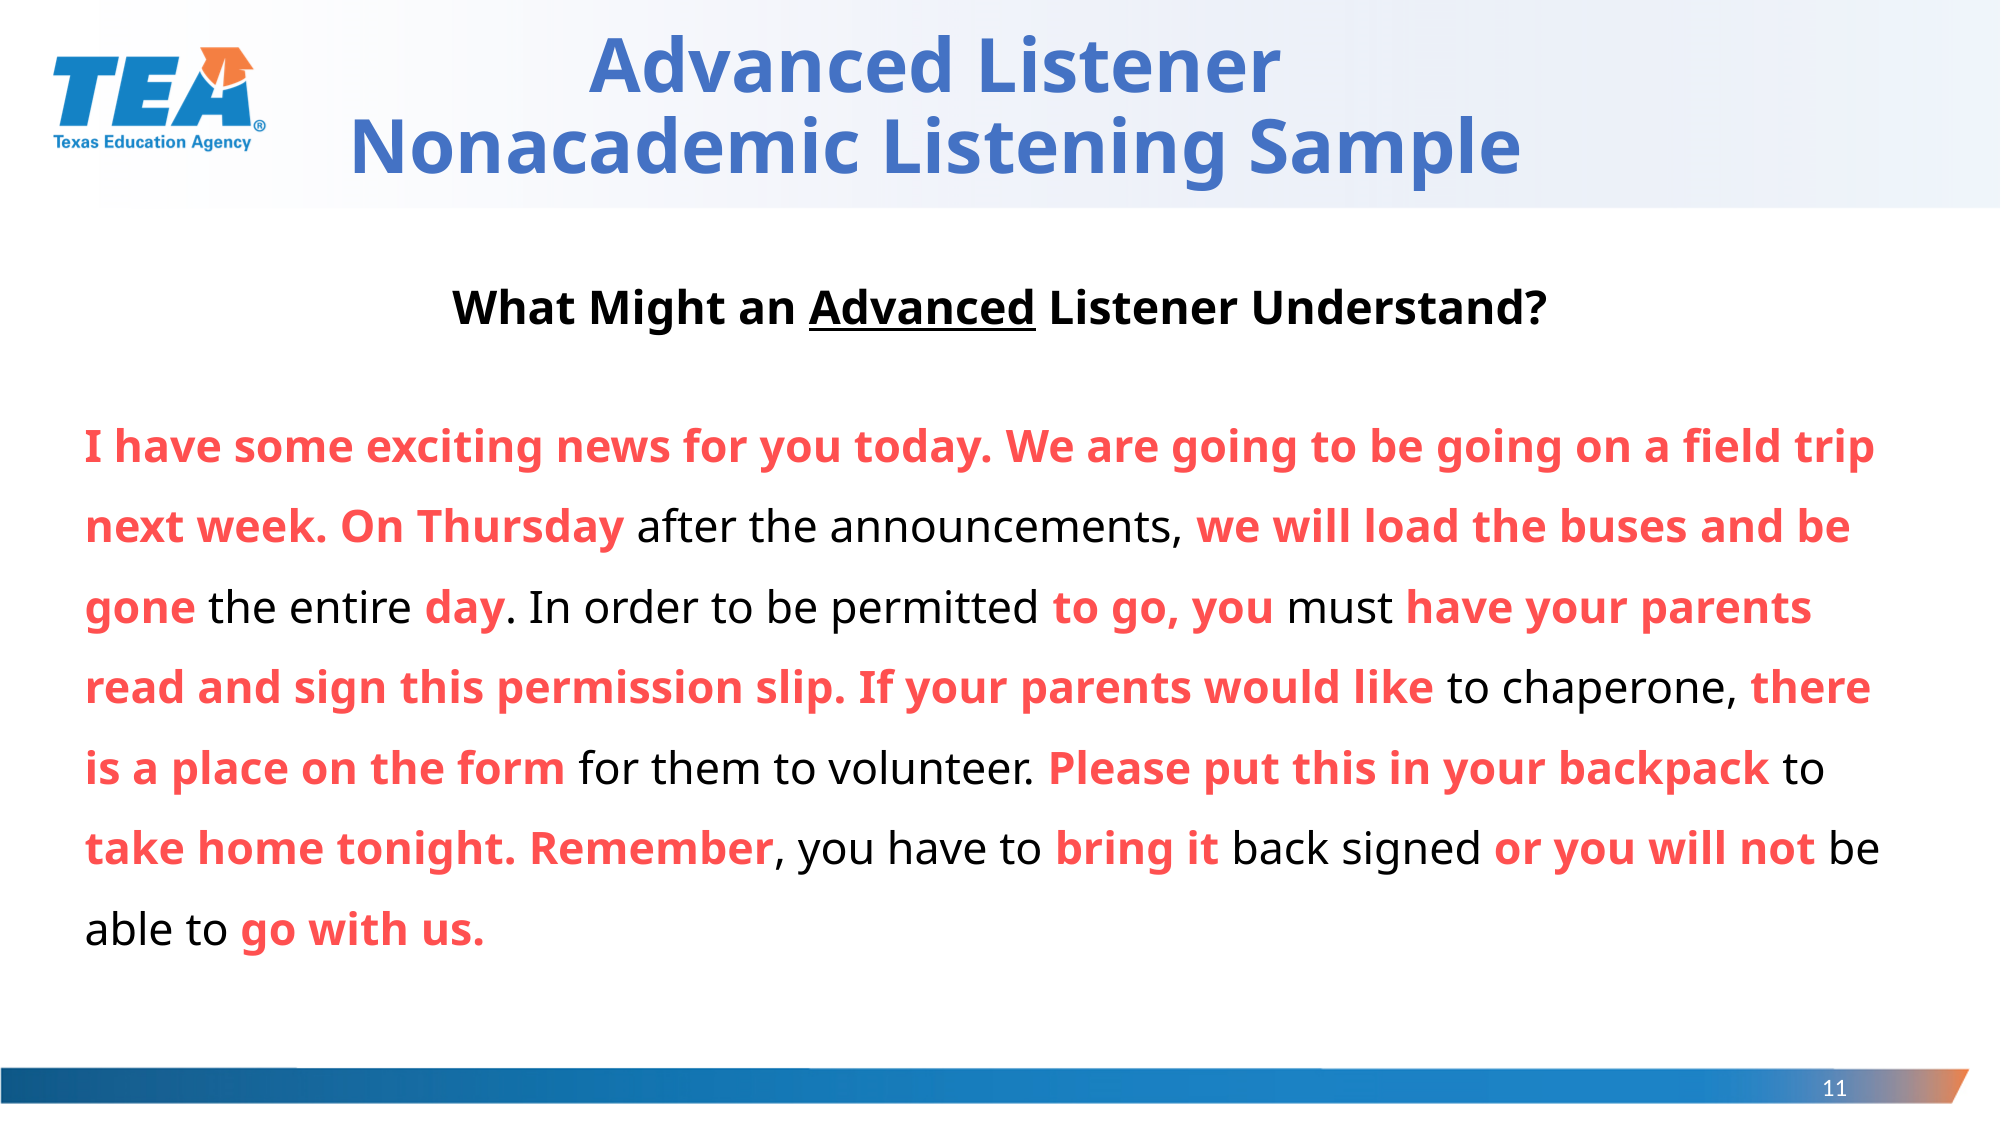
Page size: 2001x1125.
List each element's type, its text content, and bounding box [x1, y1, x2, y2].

slide_number 11 [1412, 1071, 1863, 1103]
picture [0, 0, 2001, 1125]
title Advanced Listener Nonacademic Listening Sample [311, 16, 1581, 201]
list What Might an Advanced Listener Understand? I have some exciting news for you today. We are going to be going on a field trip next week. On Thursday after the announcements, we will load the buses and be gone the entire day. In order to be permitted to go, you must have your parents read and sign this permission slip. If your parents would like to chaperone, there is a place on the form for them to volunteer. Please put this in your backpack to take home tonight. Remember, you have to bring it back signed or you will not be able to go with us. [69, 276, 1931, 963]
